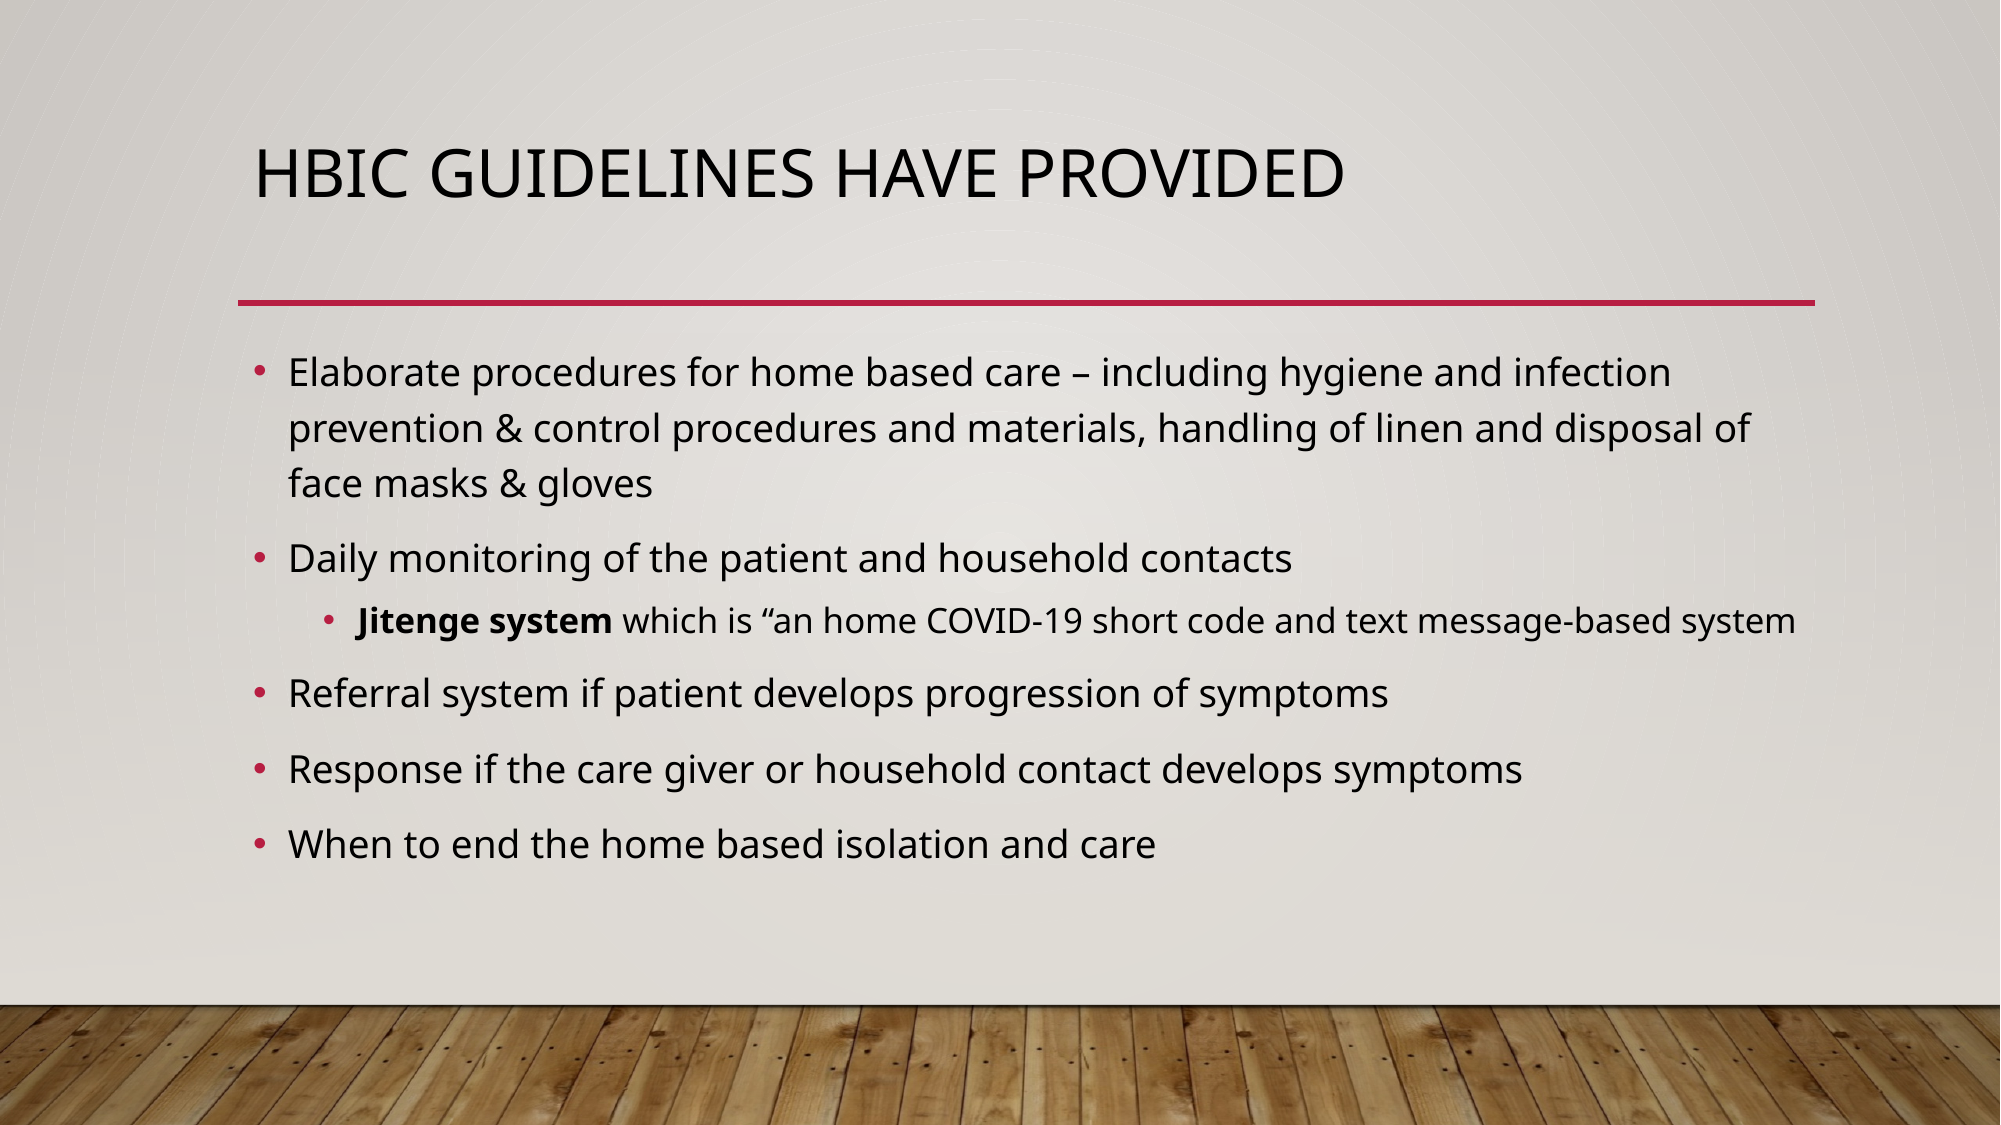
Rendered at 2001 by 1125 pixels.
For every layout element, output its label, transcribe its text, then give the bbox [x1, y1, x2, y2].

list Elaborate procedures for home based care – including hygiene and infection prevention & control procedures and materials, handling of linen and disposal of face masks & gloves Daily monitoring of the patient and household contacts Jitenge system which is “an home COVID-19 short code and text message-based system Referral system if patient develops progression of symptoms Response if the care giver or household contact develops symptoms When to end the home based isolation and care [238, 330, 1814, 897]
title HBIC Guidelines have provided [238, 131, 1814, 305]
picture [0, 1005, 2000, 1125]
